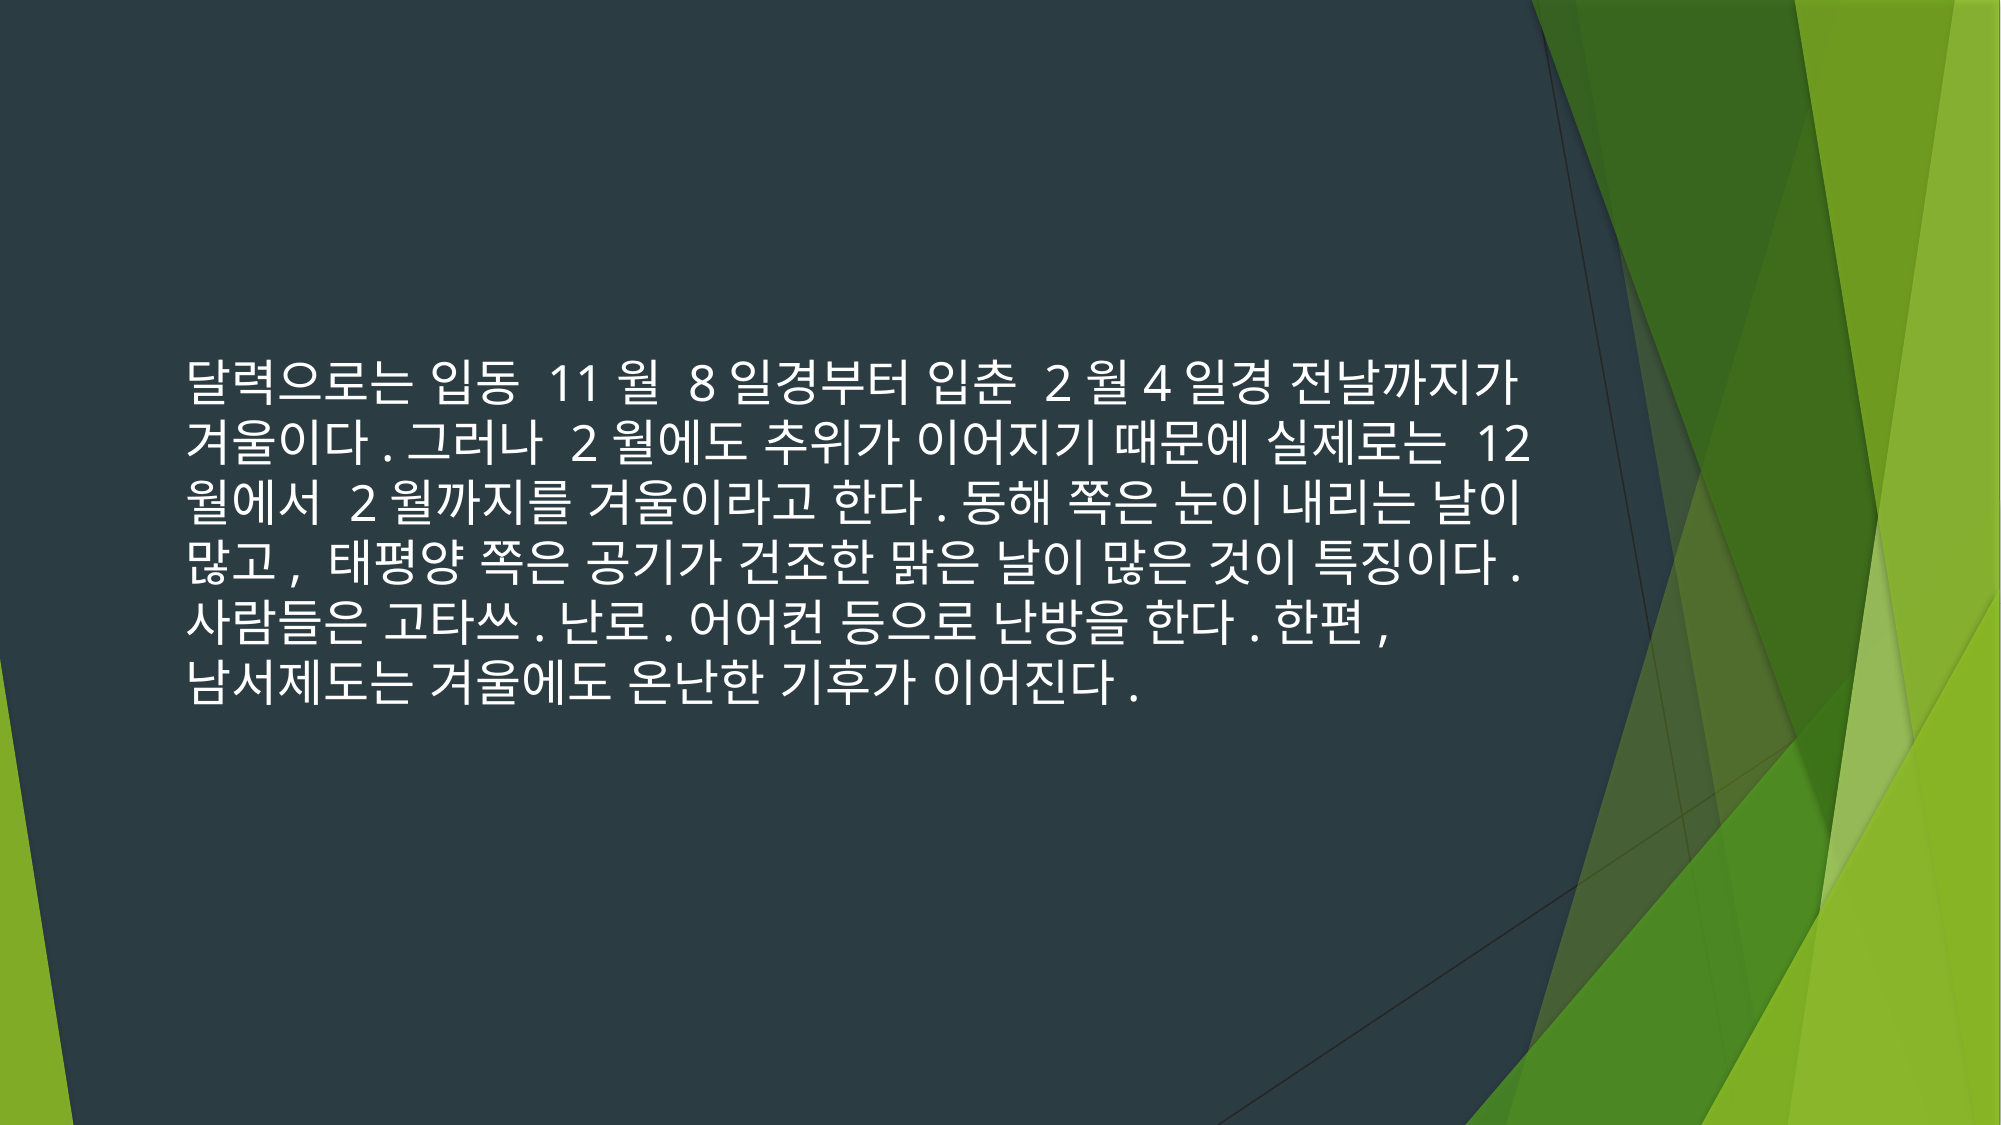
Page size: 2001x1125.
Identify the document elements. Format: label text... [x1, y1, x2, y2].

list 달력으로는 입동 11월 8일경부터 입춘 2월4일경 전날까지가 겨울이다.그러나 2월에도 추위가 이어지기 때문에 실제로는 12월에서 2월까지를 겨울이라고 한다.동해 쪽은 눈이 내리는 날이 많고, 태평양 쪽은 공기가 건조한 맑은 날이 많은 것이 특징이다.사람들은 고타쓰.난로.어어컨 등으로 난방을 한다.한편,남서제도는 겨울에도 온난한 기후가 이어진다. [170, 183, 1581, 880]
